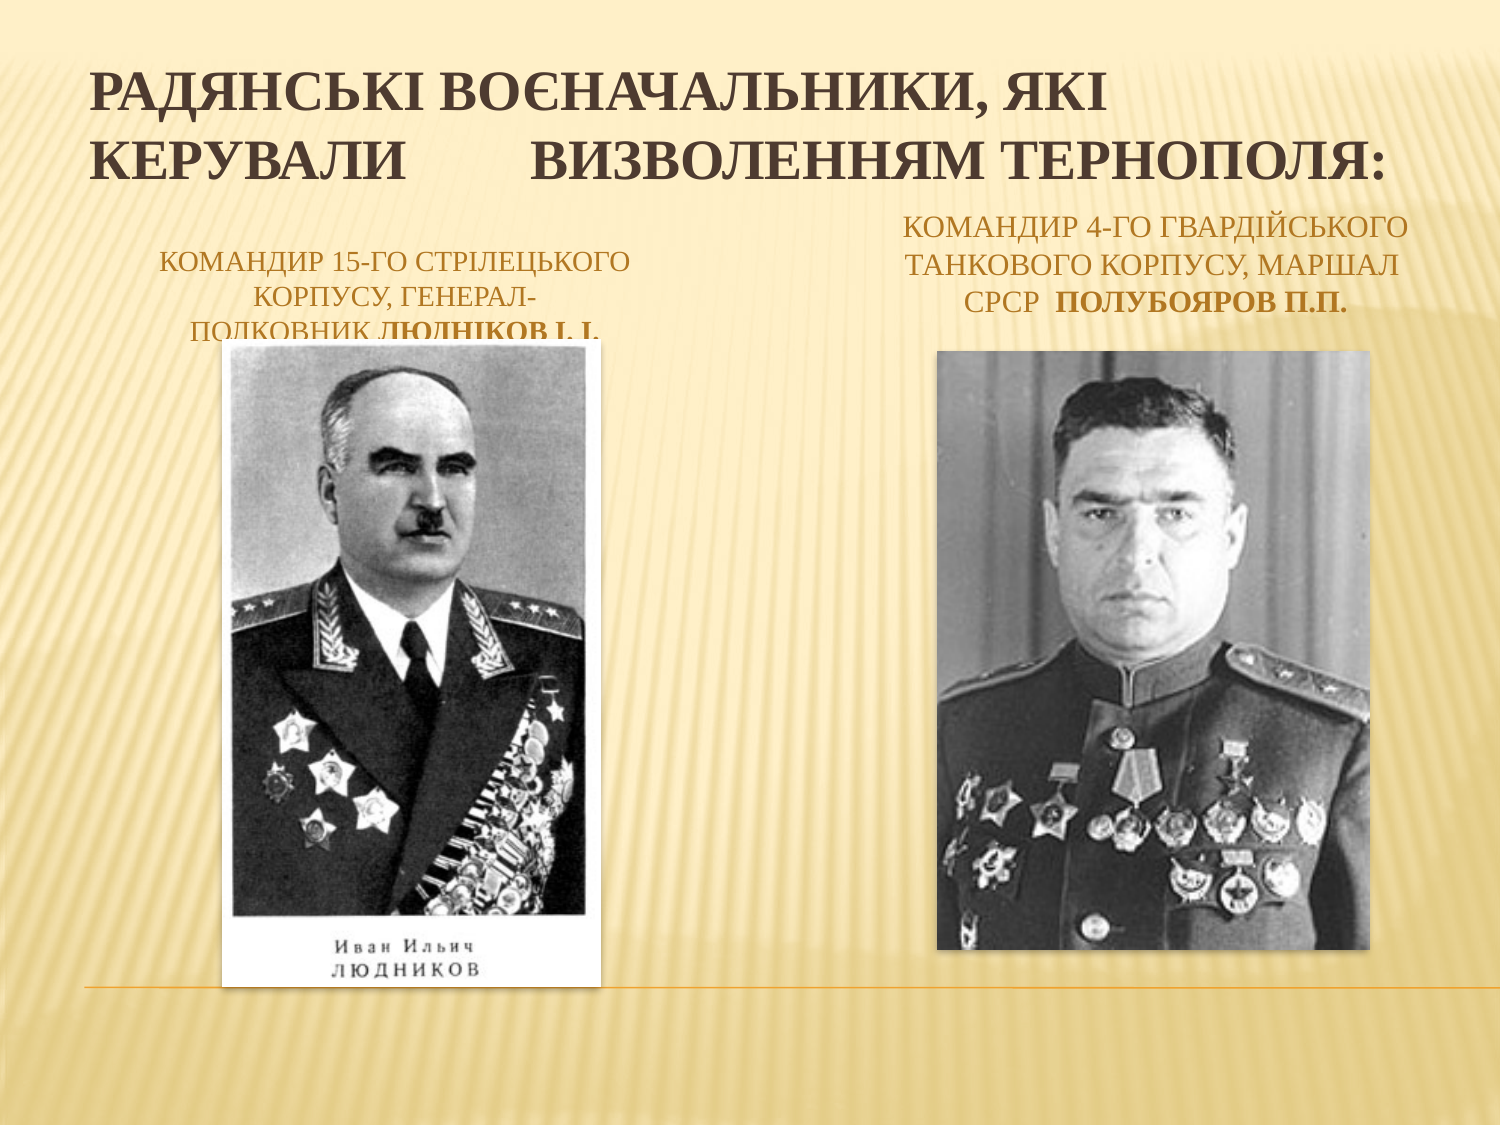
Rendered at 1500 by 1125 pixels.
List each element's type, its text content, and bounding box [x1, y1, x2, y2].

list Командир 15-го стрілецького корпусу, генерал-полковник Людніков І. І. [75, 234, 715, 375]
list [222, 339, 602, 987]
title Радянські воєначальники, які керували визволенням Тернополя: [75, 45, 1425, 200]
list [937, 351, 1370, 950]
list Командир 4-го гвардійського танкового корпусу, маршал СРСР Полубояров П.П. [761, 199, 1425, 352]
